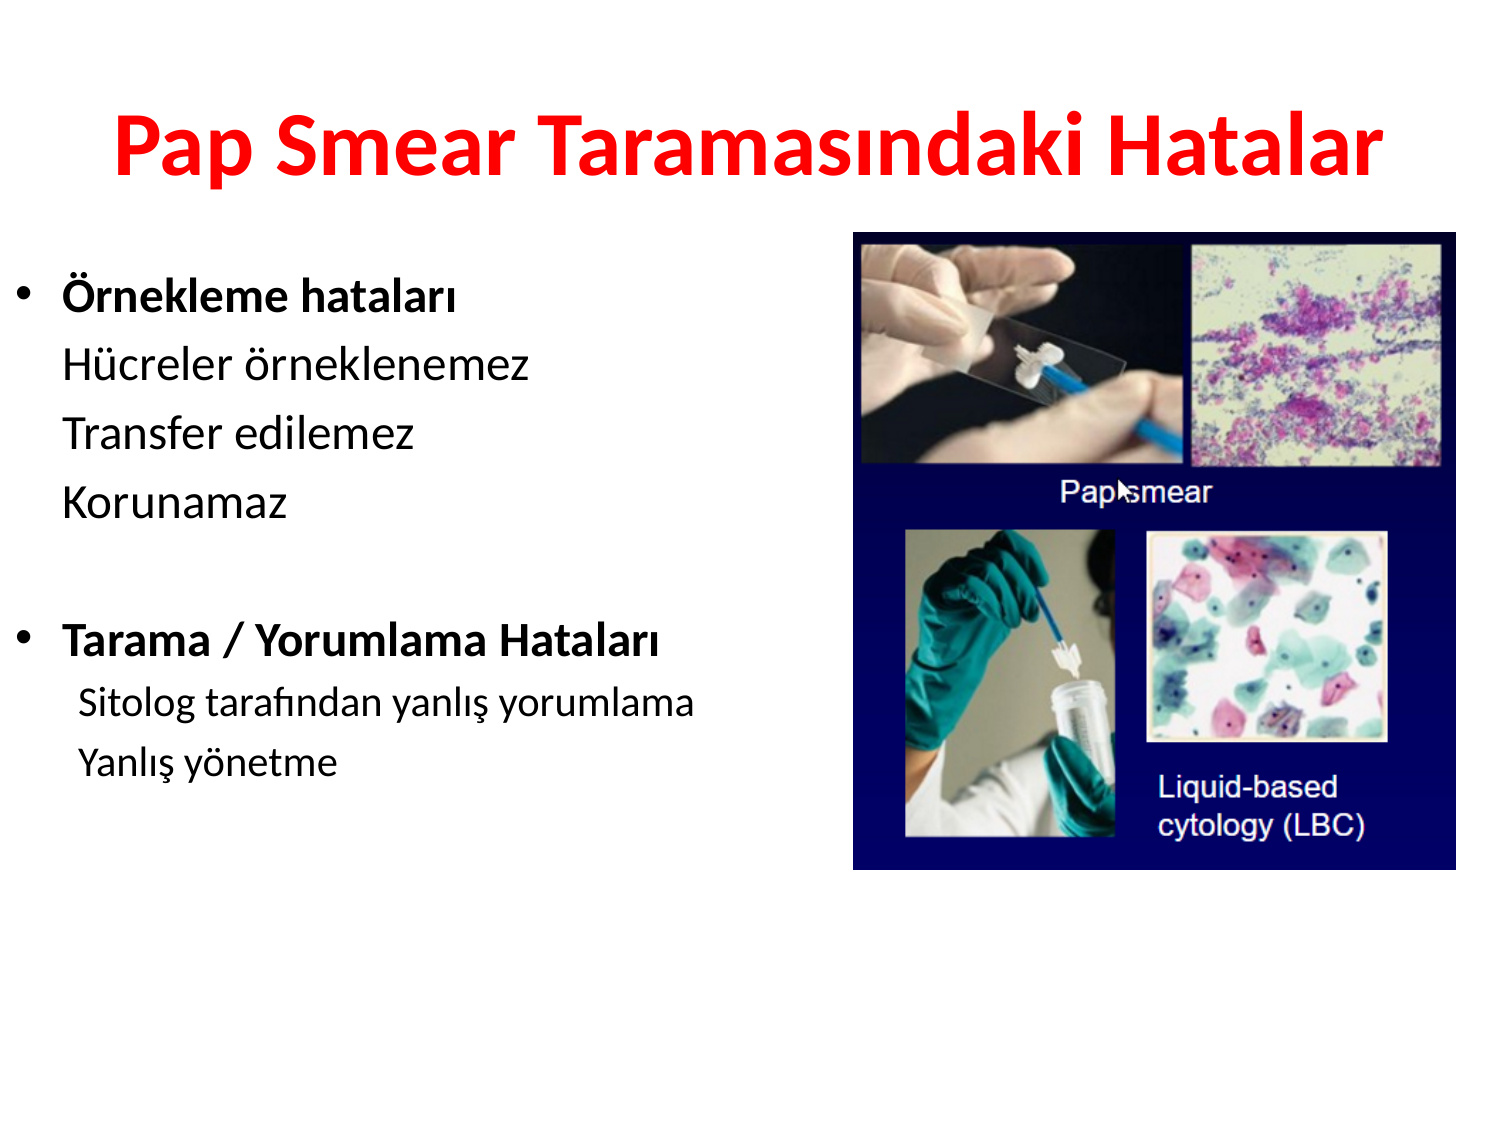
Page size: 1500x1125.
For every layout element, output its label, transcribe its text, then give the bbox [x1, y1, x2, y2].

list Örnekleme hataları Hücreler örneklenemez Transfer edilemez Korunamaz Tarama / Yorumlama Hataları Sitolog tarafından yanlış yorumlama Yanlış yönetme [0, 255, 1350, 998]
picture [853, 232, 1456, 870]
title Pap Smear Taramasındaki Hatalar [75, 45, 1425, 233]
